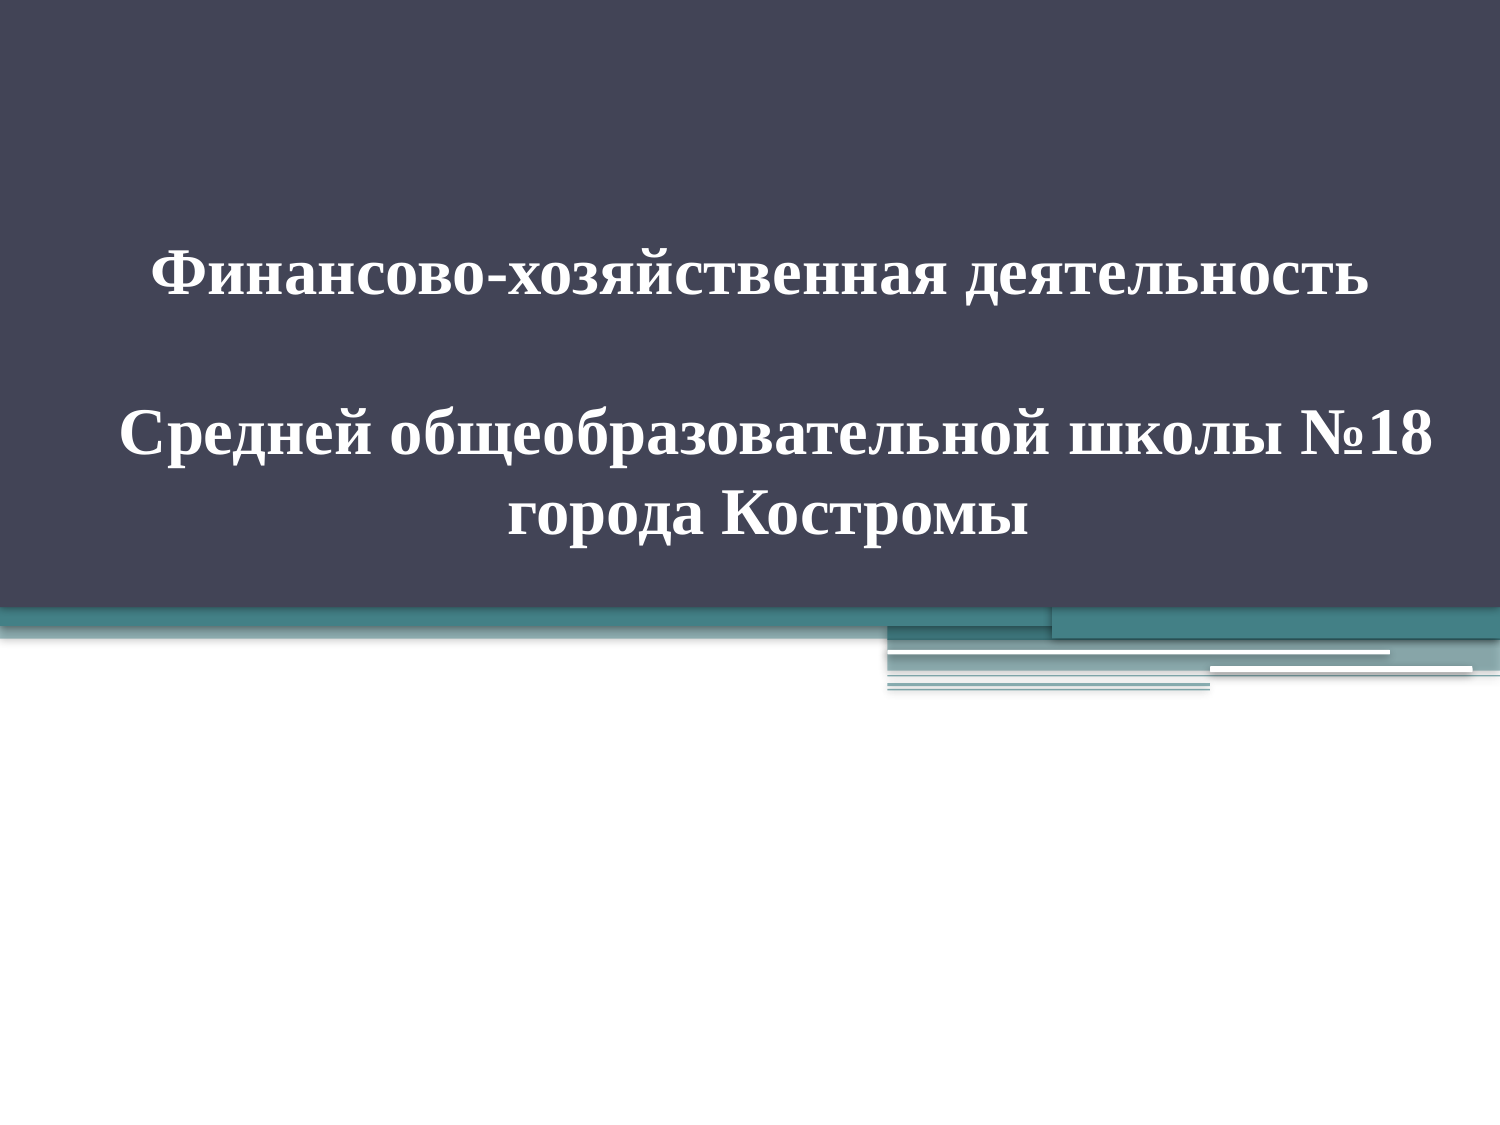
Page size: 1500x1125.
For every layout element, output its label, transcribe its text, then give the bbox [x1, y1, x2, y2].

title Финансово-хозяйственная деятельность Средней общеобразовательной школы №18 города Костромы [75, 394, 1463, 636]
